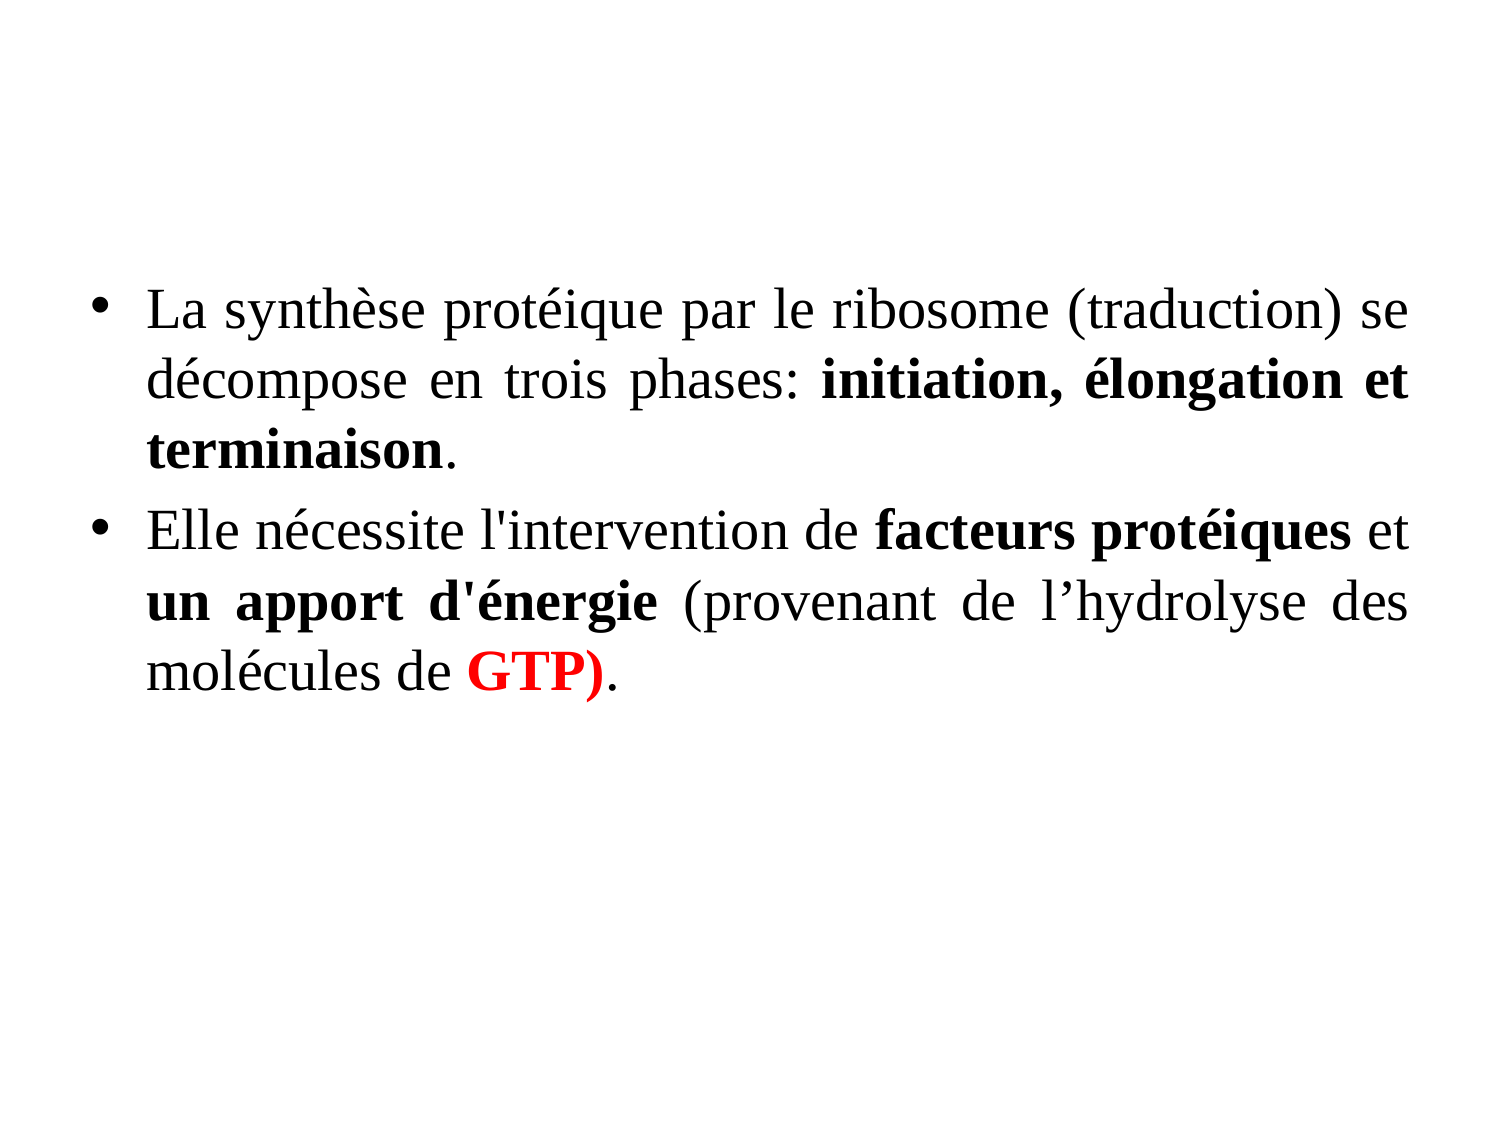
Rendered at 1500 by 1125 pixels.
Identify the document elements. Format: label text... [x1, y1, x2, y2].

list La synthèse protéique par le ribosome (traduction) se décompose en trois phases: initiation, élongation et terminaison. Elle nécessite l'intervention de facteurs protéiques et un apport d'énergie (provenant de l’hydrolyse des molécules de GTP). [75, 262, 1425, 1005]
